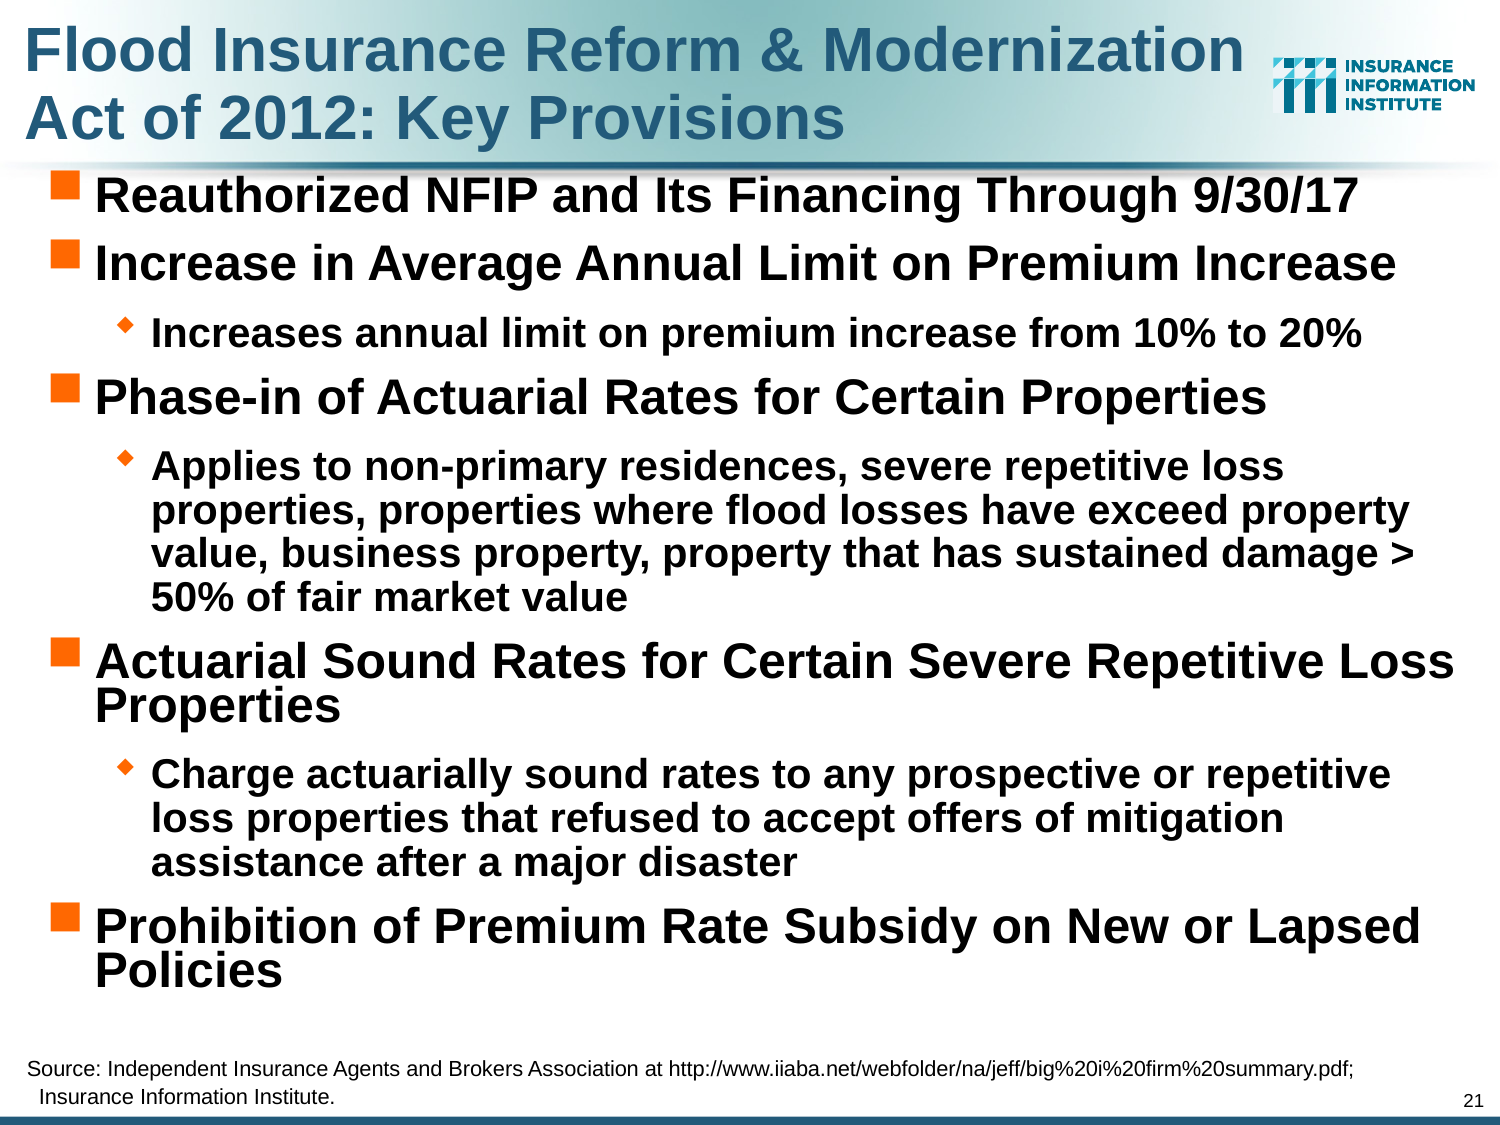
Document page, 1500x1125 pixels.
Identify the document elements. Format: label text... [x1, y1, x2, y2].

text_box Source: Independent Insurance Agents and Brokers Association at http://www.iiaba.net/webfolder/na/jeff/big%20i%20firm%20summary.pdf; Insurance Information Institute. [0, 1059, 1434, 1125]
slide_number 21 [1434, 1091, 1485, 1112]
title Flood Insurance Reform & Modernization Act of 2012: Key Provisions [17, 14, 1290, 157]
picture [0, 0, 1500, 189]
list Reauthorized NFIP and Its Financing Through 9/30/17 Increase in Average Annual Limit on Premium Increase Increases annual limit on premium increase from 10% to 20% Phase-in of Actuarial Rates for Certain Properties Applies to non-primary residences, severe repetitive loss properties, properties where flood losses have exceed property value, business property, property that has sustained damage > 50% of fair market value Actuarial Sound Rates for Certain Severe Repetitive Loss Properties Charge actuarially sound rates to any prospective or repetitive loss properties that refused to accept offers of mitigation assistance after a major disaster Prohibition of Premium Rate Subsidy on New or Lapsed Policies [38, 170, 1465, 935]
